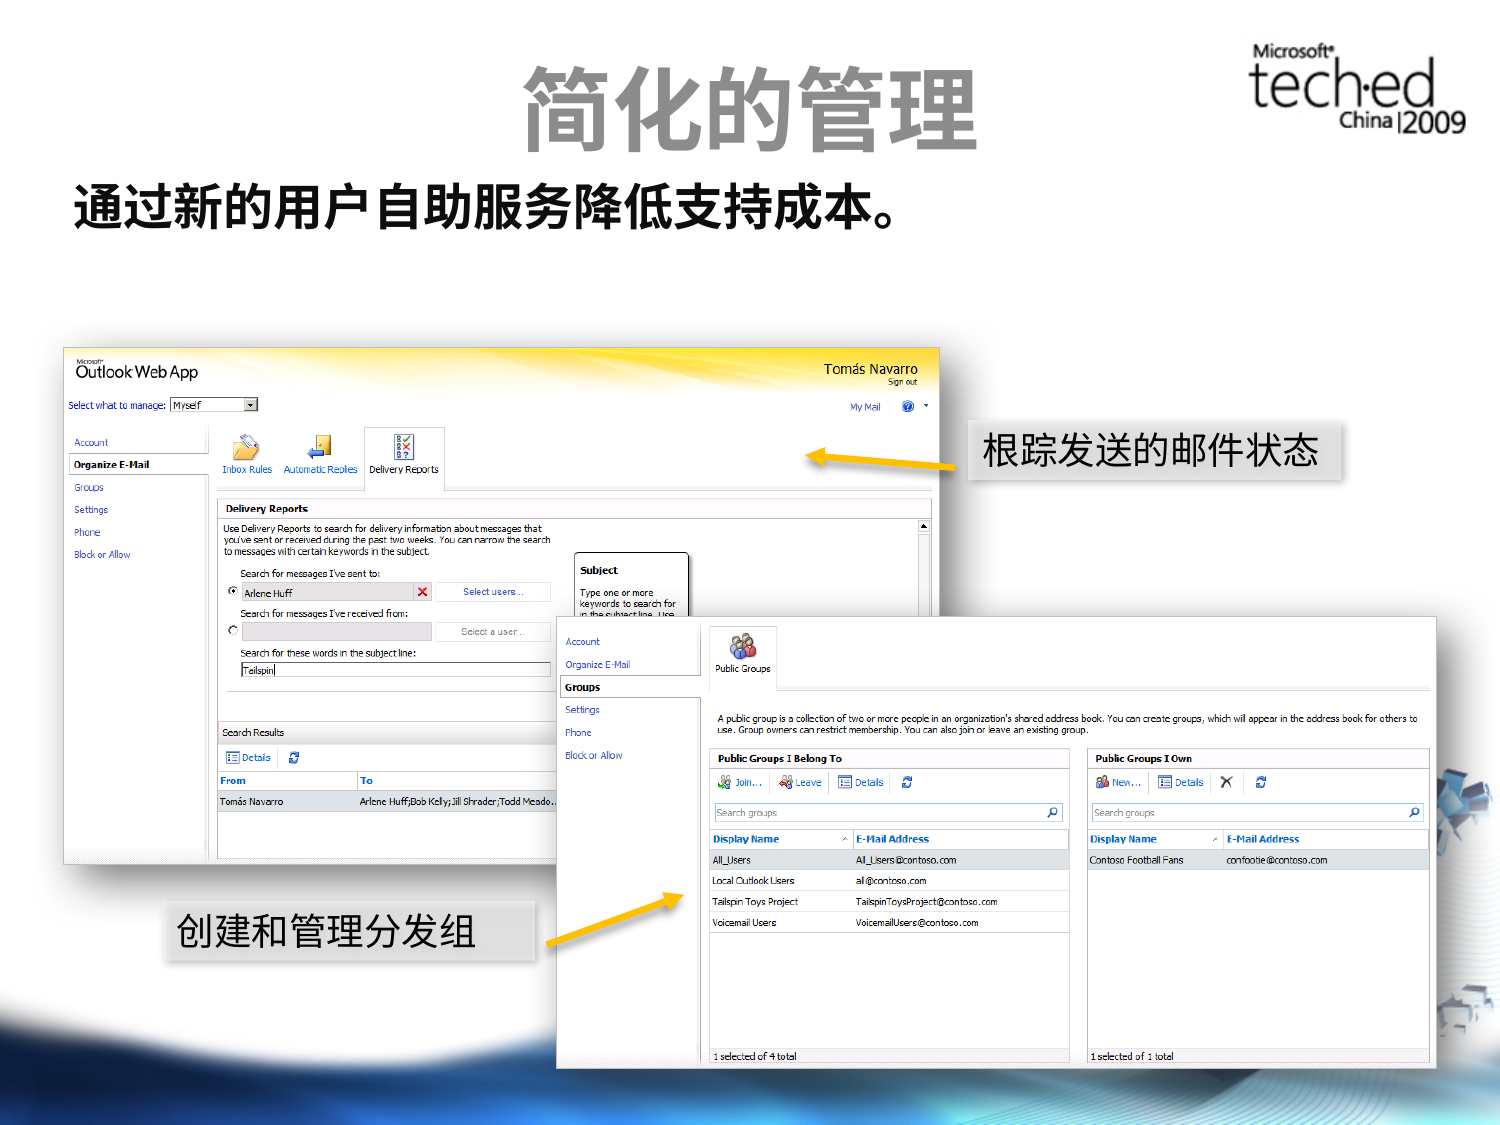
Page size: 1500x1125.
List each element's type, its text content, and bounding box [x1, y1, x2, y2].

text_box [546, 894, 685, 946]
picture [0, 0, 1500, 1125]
text_box 创建和管理分发组 [161, 900, 536, 961]
text_box 根踪发送的邮件状态 [967, 420, 1342, 480]
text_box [804, 454, 956, 469]
text_box 通过新的用户自助服务降低支持成本。 [58, 175, 1378, 245]
title 简化的管理 [75, 45, 1425, 233]
